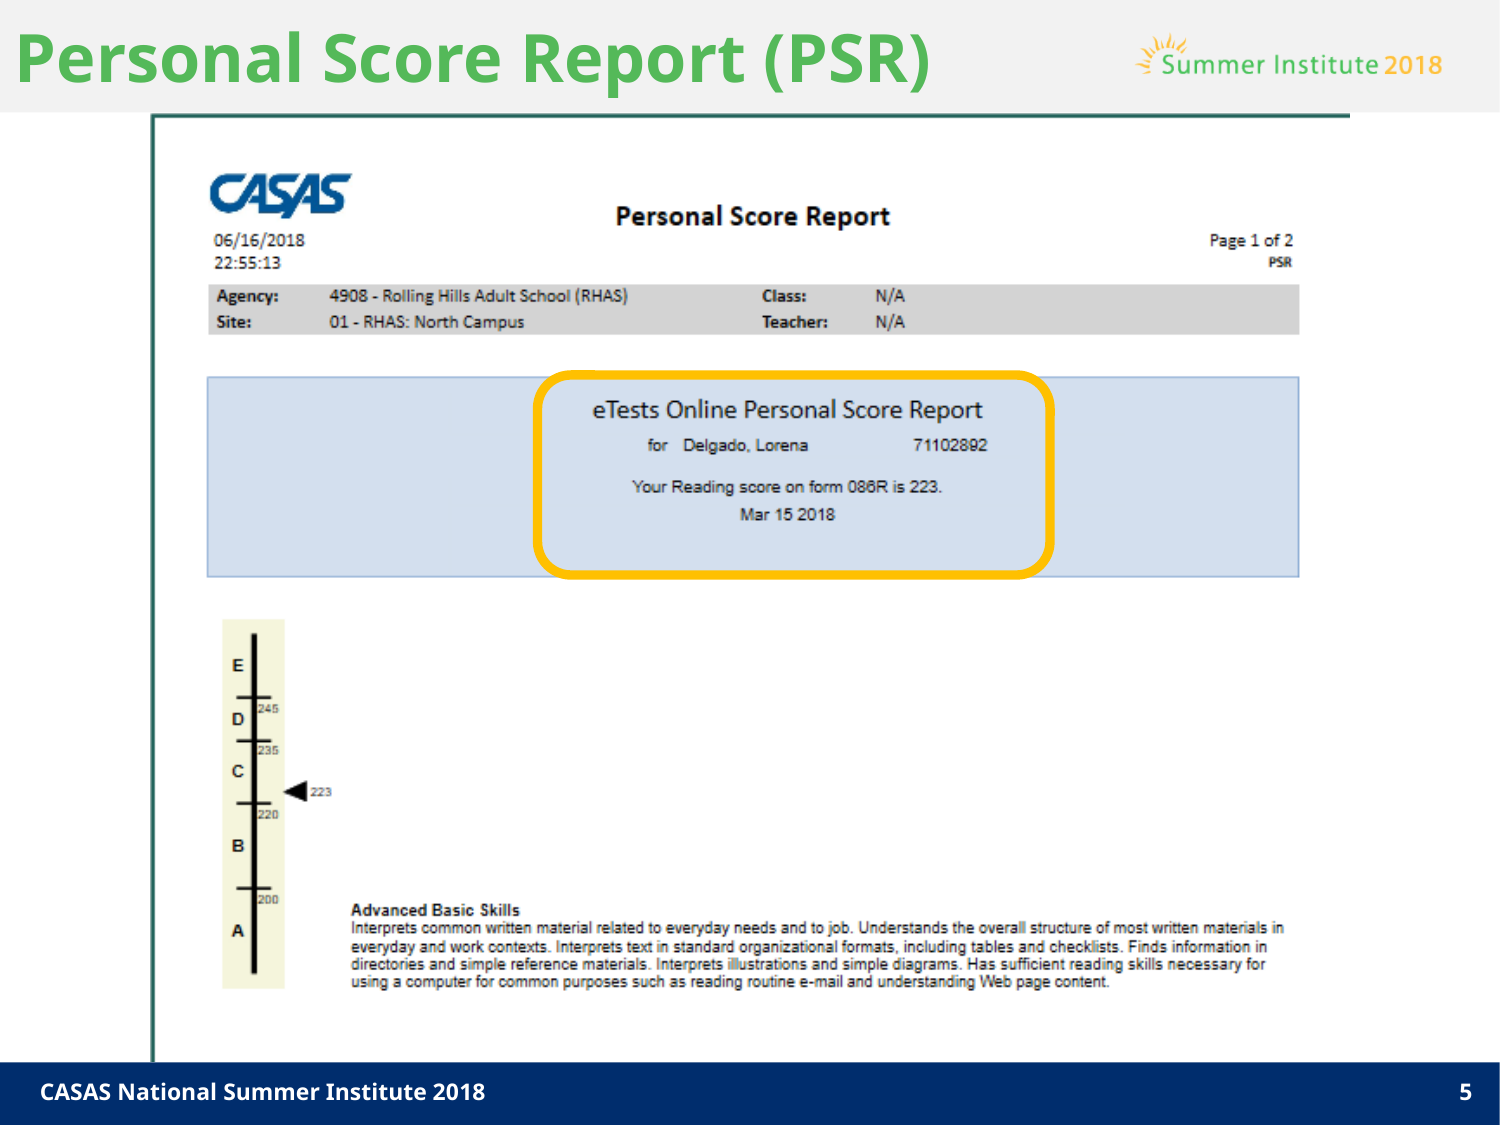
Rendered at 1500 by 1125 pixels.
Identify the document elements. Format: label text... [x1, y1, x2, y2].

picture [149, 113, 1351, 1062]
slide_number 5 [1137, 1069, 1488, 1111]
footer CASAS National Summer Institute 2018 [24, 1069, 538, 1120]
title Personal Score Report (PSR) [0, 0, 1076, 113]
picture [1128, 26, 1448, 83]
